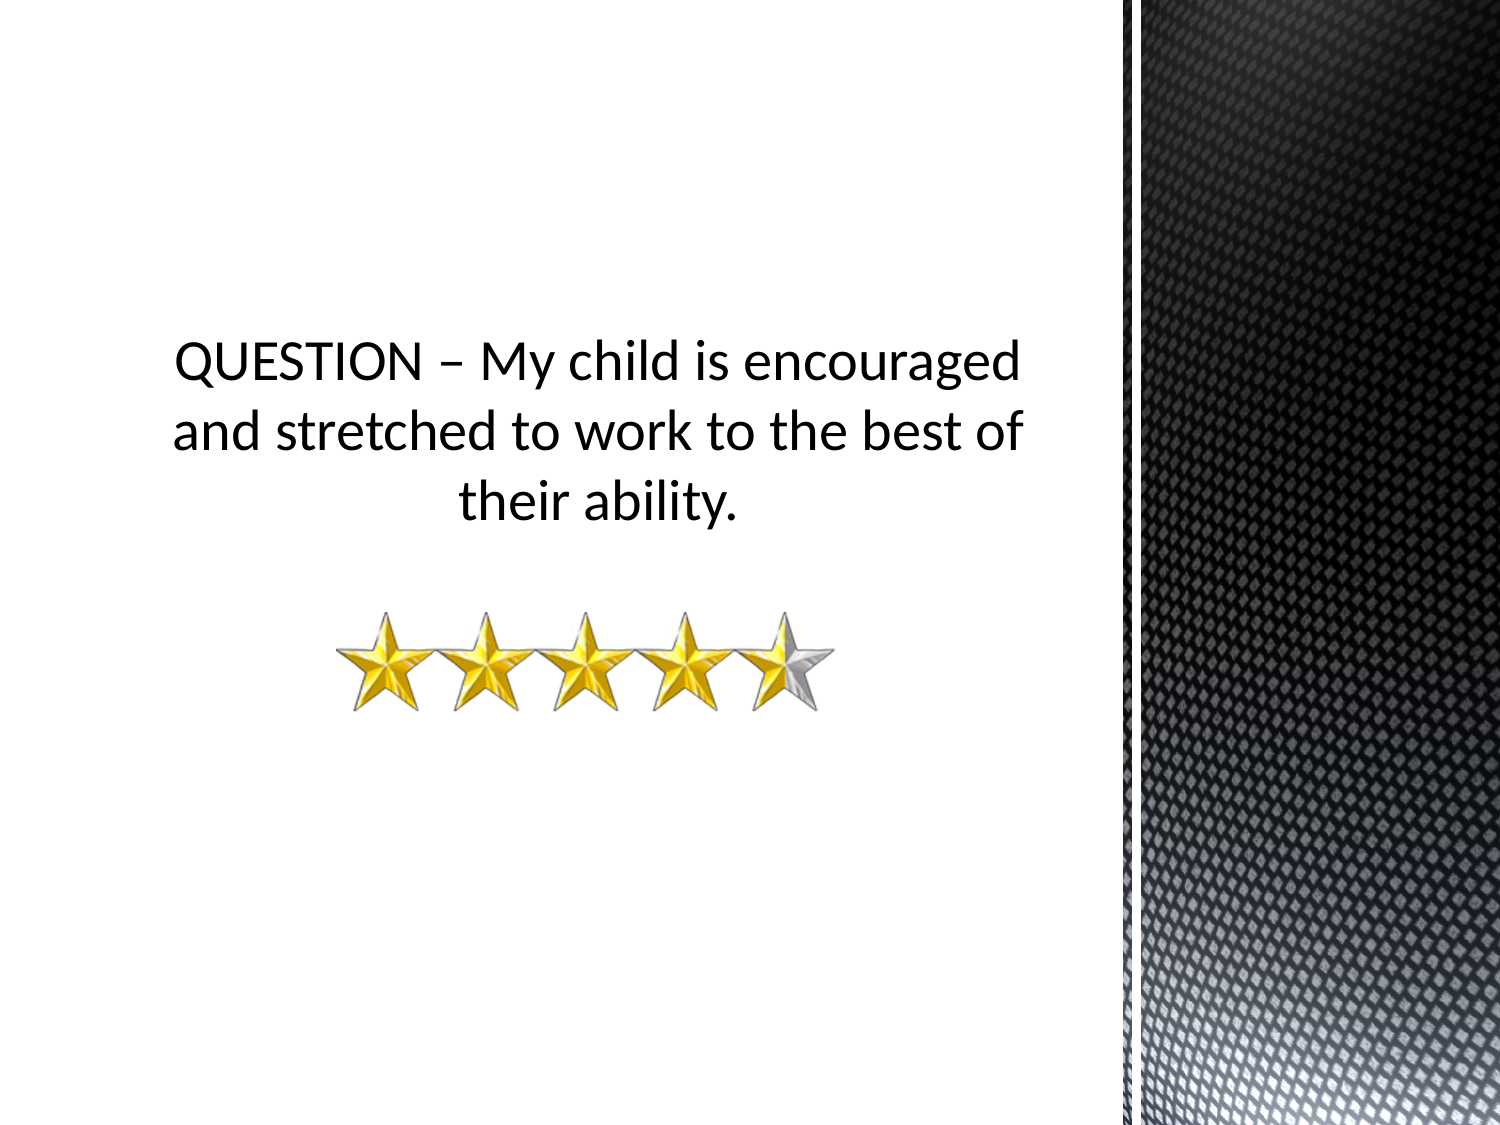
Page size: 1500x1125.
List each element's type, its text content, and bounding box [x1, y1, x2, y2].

picture [336, 612, 837, 713]
subtitle QUESTION – My child is encouraged and stretched to work to the best of their ability. [147, 314, 1050, 811]
picture [1123, 0, 1500, 1125]
